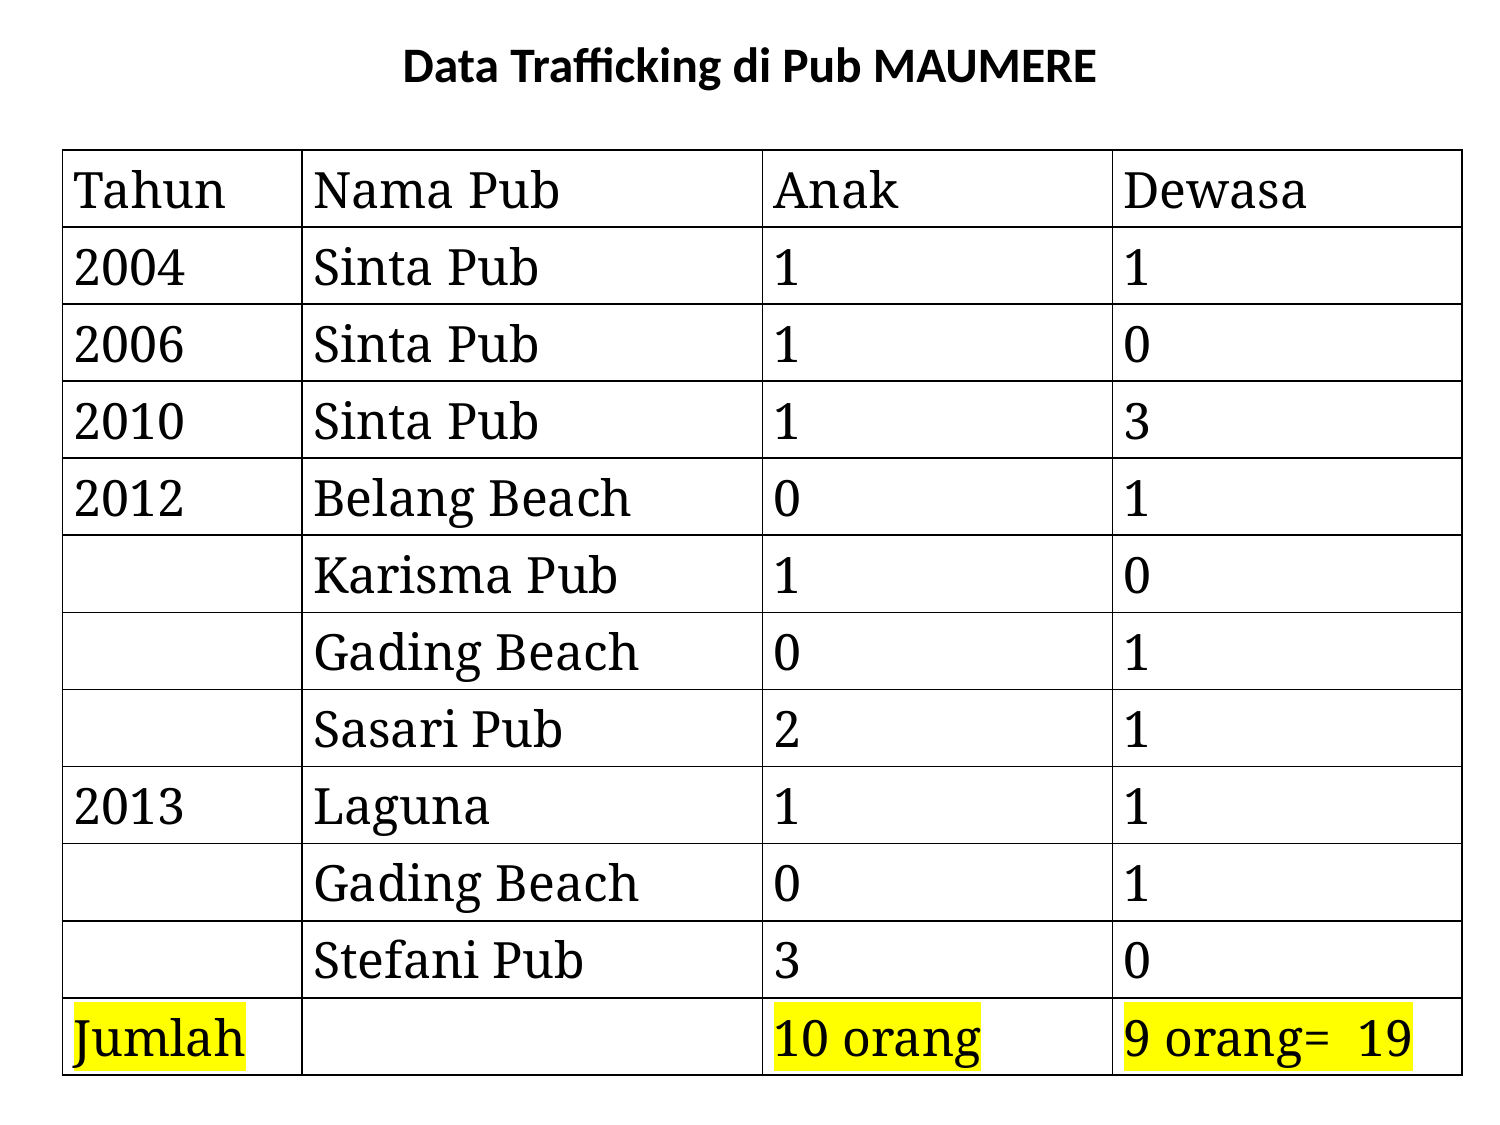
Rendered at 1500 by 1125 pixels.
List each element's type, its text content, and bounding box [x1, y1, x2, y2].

table_cell 0 [763, 613, 1112, 689]
table_cell [303, 999, 762, 1074]
table_cell 1 [1113, 613, 1461, 689]
table_cell 2006 [63, 305, 301, 380]
table_cell 0 [1113, 536, 1461, 612]
table_cell 2013 [63, 767, 301, 843]
table_cell 0 [1113, 305, 1461, 380]
table_cell 0 [763, 844, 1112, 920]
table_cell 2012 [63, 459, 301, 534]
table_cell 3 [1113, 382, 1461, 457]
table_cell Jumlah [63, 999, 301, 1074]
table_cell Sinta Pub [303, 305, 762, 380]
table_cell Gading Beach [303, 844, 762, 920]
table_cell 1 [763, 228, 1112, 303]
table_header Tahun [63, 151, 301, 226]
table_cell 0 [763, 459, 1112, 534]
table_cell Sinta Pub [303, 382, 762, 457]
table_cell 1 [1113, 767, 1461, 843]
table_cell Belang Beach [303, 459, 762, 534]
table_cell 1 [1113, 459, 1461, 534]
text_box [0, 0, 1500, 75]
table_cell 1 [1113, 228, 1461, 303]
table_cell [63, 536, 301, 612]
table_cell 1 [1113, 844, 1461, 920]
table_cell [63, 844, 301, 920]
table_cell Sasari Pub [303, 690, 762, 766]
table_cell Stefani Pub [303, 922, 762, 997]
table_cell 10 orang [763, 999, 1112, 1074]
table_cell 1 [763, 536, 1112, 612]
table_cell [63, 922, 301, 997]
table_cell 2010 [63, 382, 301, 457]
table_cell [63, 690, 301, 766]
table_cell Laguna [303, 767, 762, 843]
table_cell 9 orang= 19 [1113, 999, 1461, 1074]
table_header Nama Pub [303, 151, 762, 226]
table_cell 1 [763, 767, 1112, 843]
table_cell Sinta Pub [303, 228, 762, 303]
table_cell 3 [763, 922, 1112, 997]
table_cell 1 [763, 382, 1112, 457]
table_cell Gading Beach [303, 613, 762, 689]
table_cell Karisma Pub [303, 536, 762, 612]
table_header Dewasa [1113, 151, 1461, 226]
table_cell 0 [1113, 922, 1461, 997]
table_cell 1 [1113, 690, 1461, 766]
table_cell 2004 [63, 228, 301, 303]
table_cell 1 [763, 305, 1112, 380]
table_cell [63, 613, 301, 689]
title Data Trafficking di Pub MAUMERE [75, 75, 1425, 100]
table_header Anak [763, 151, 1112, 226]
table_cell 2 [763, 690, 1112, 766]
